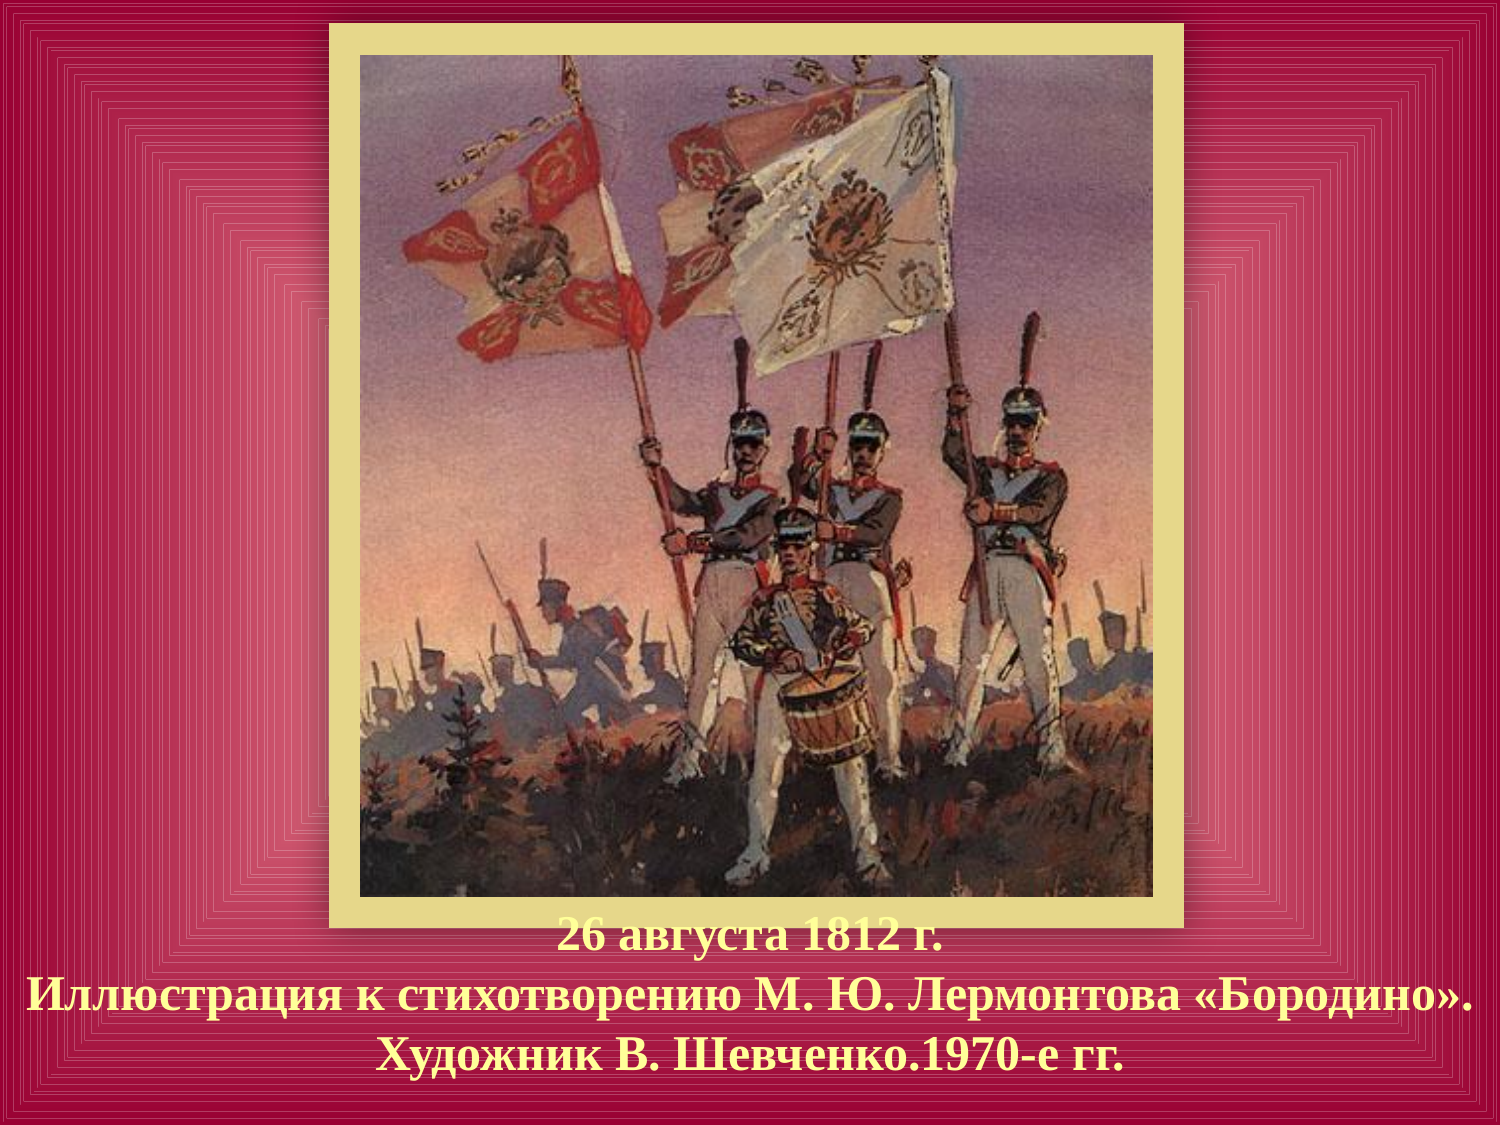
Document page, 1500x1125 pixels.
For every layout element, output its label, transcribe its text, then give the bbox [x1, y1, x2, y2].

text_box 26 августа 1812 г. Иллюстрация к стихотворению М. Ю. Лермонтова «Бородино». Художник В. Шевченко.1970-е гг. [0, 893, 1500, 1088]
picture [359, 54, 1153, 897]
